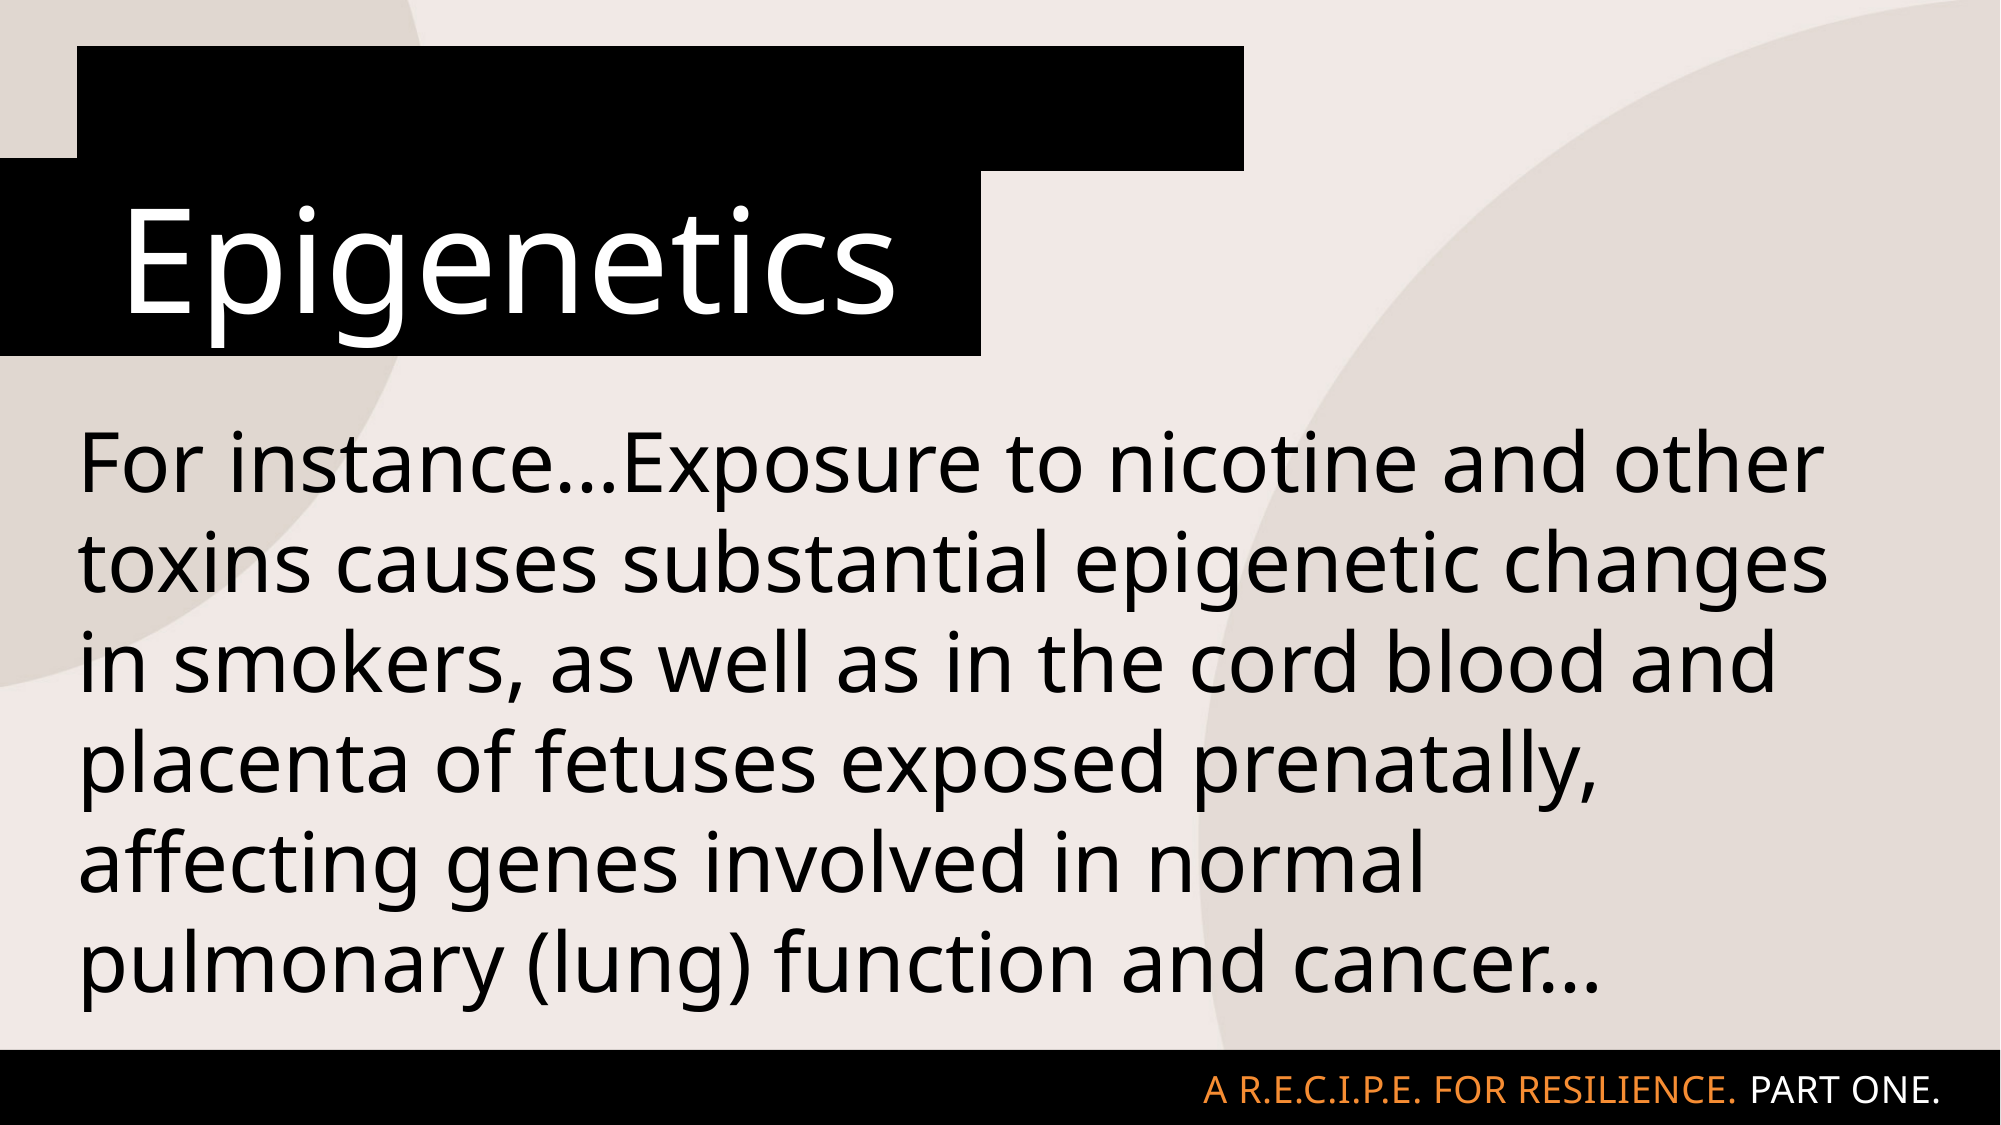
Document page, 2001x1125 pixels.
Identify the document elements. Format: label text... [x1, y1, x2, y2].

title Our focus in this session is: [62, 44, 1872, 185]
text_box ddEpigeneticsE [0, 196, 1733, 336]
list For instance…Exposure to nicotine and other toxins causes substantial epigenetic changes in smokers, as well as in the cord blood and placenta of fetuses exposed prenatally, affecting genes involved in normal pulmonary (lung) function and cancer… [62, 401, 1872, 1125]
picture [0, 0, 2001, 1125]
